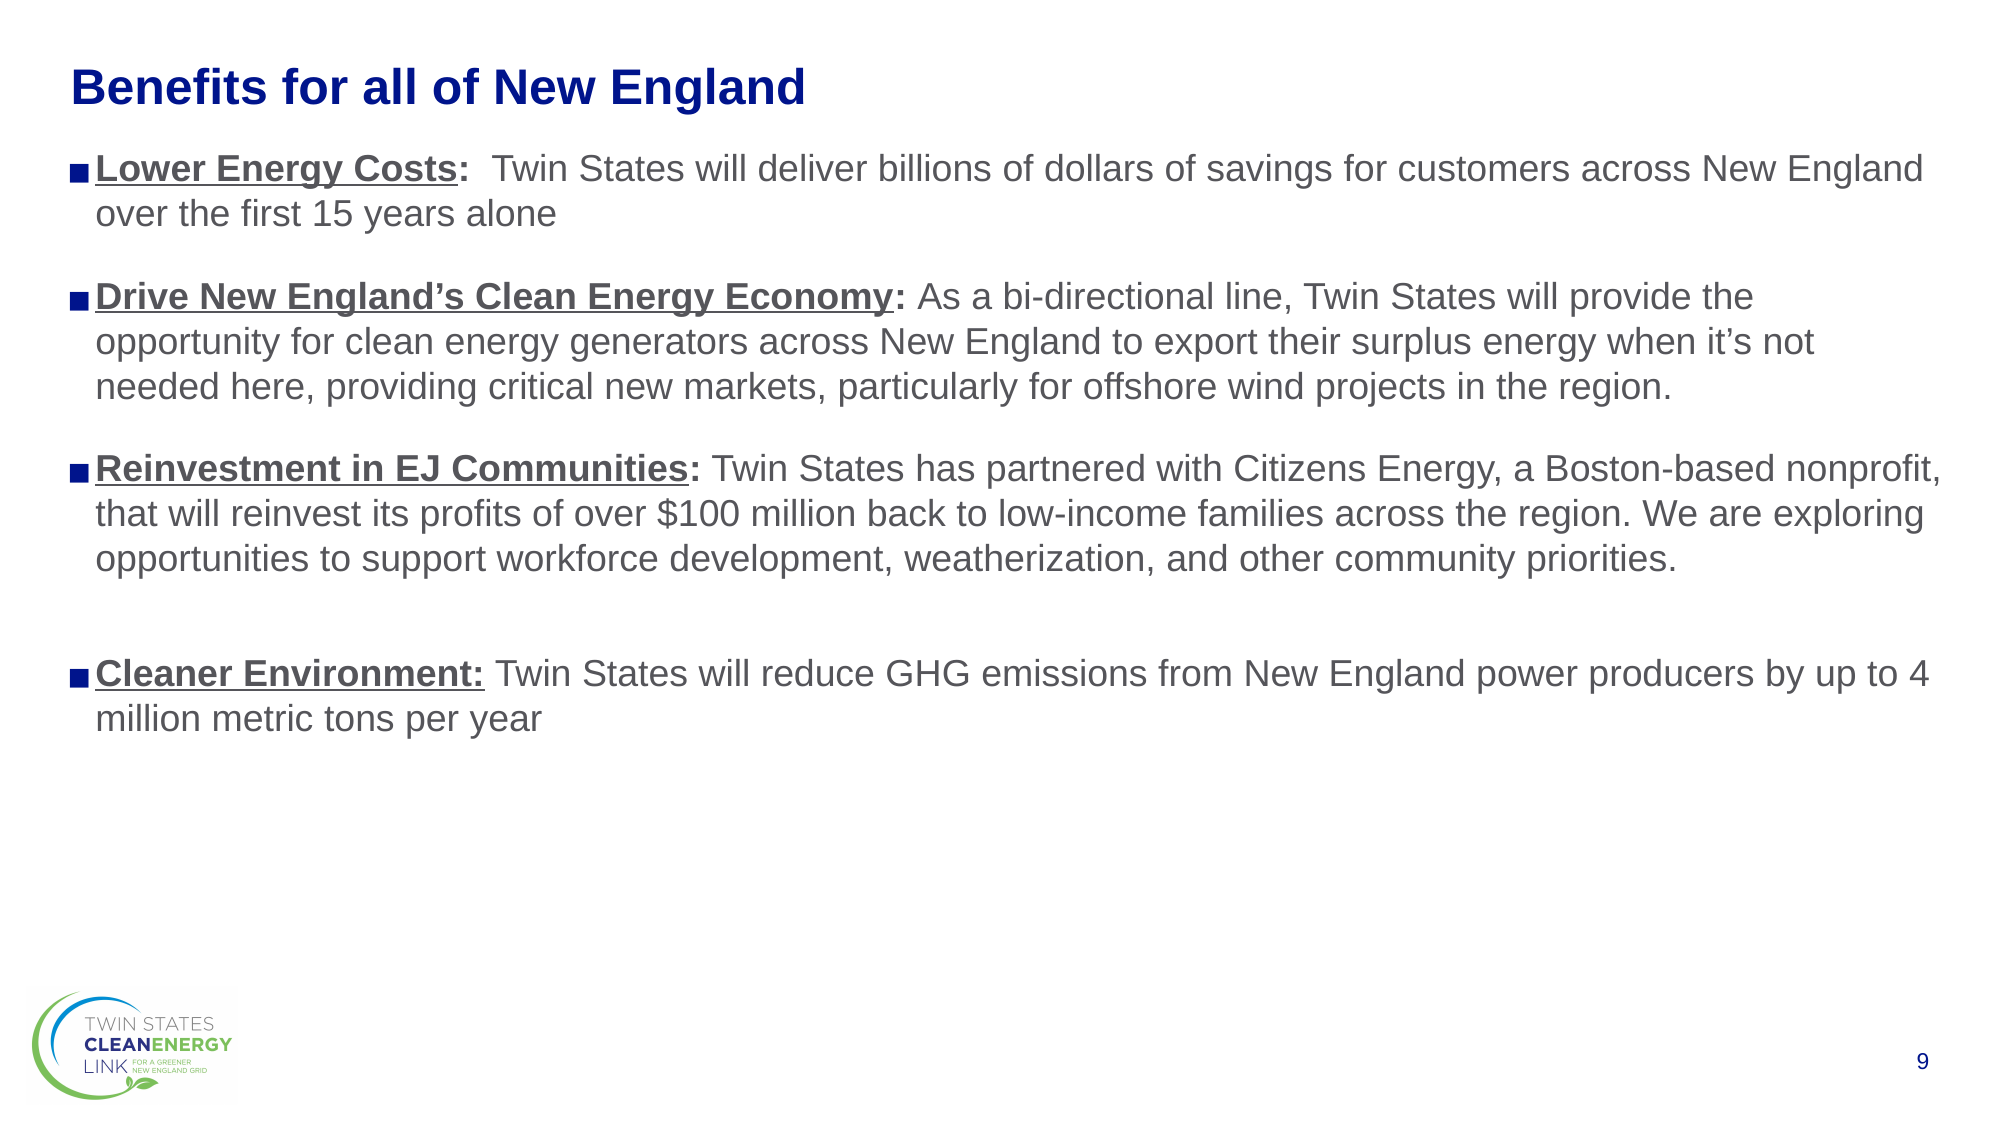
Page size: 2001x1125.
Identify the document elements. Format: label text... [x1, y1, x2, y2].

text_box Lower Energy Costs: Twin States will deliver billions of dollars of savings for customers across New England over the first 15 years alone Drive New England’s Clean Energy Economy: As a bi-directional line, Twin States will provide the opportunity for clean energy generators across New England to export their surplus energy when it’s not needed here, providing critical new markets, particularly for offshore wind projects in the region. Reinvestment in EJ Communities: Twin States has partnered with Citizens Energy, a Boston-based nonprofit, that will reinvest its profits of over $100 million back to low-income families across the region. We are exploring opportunities to support workforce development, weatherization, and other community priorities. Cleaner Environment: Twin States will reduce GHG emissions from New England power producers by up to 4 million metric tons per year [51, 136, 1960, 1018]
title Benefits for all of New England [70, 55, 1930, 136]
picture [26, 986, 239, 1105]
